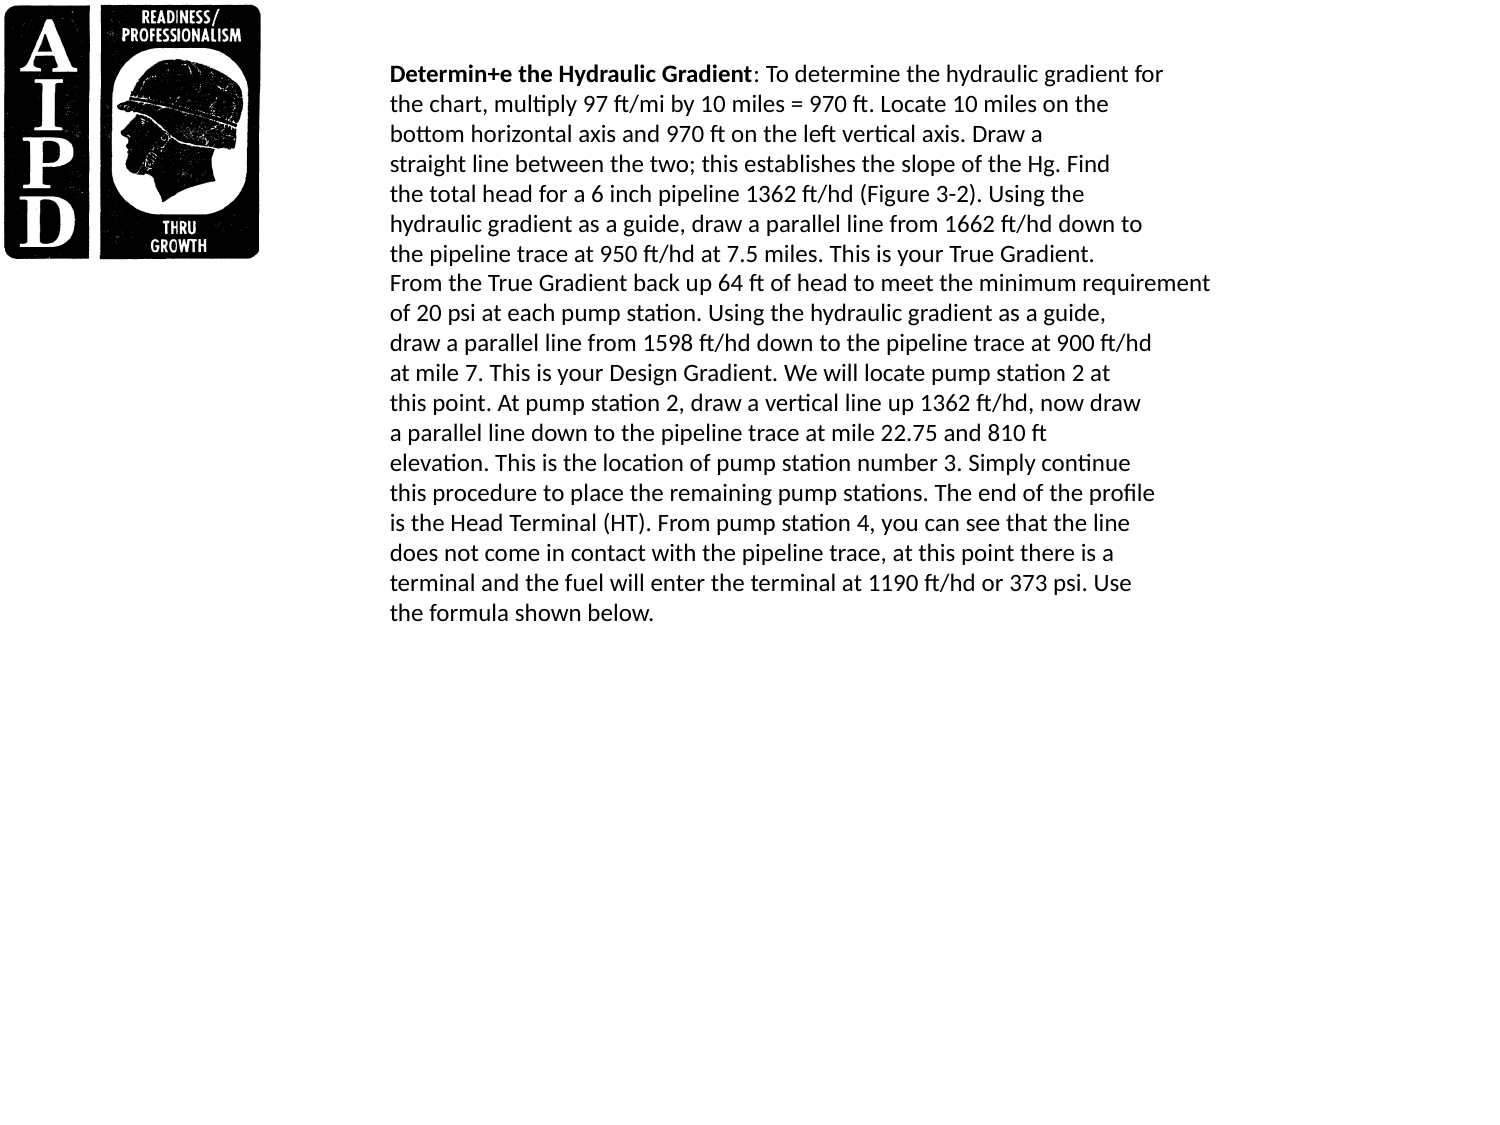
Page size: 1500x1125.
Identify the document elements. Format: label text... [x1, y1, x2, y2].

text_box Determin+e the Hydraulic Gradient: To determine the hydraulic gradient for the chart, multiply 97 ft/mi by 10 miles = 970 ft. Locate 10 miles on the bottom horizontal axis and 970 ft on the left vertical axis. Draw a straight line between the two; this establishes the slope of the Hg. Find the total head for a 6 inch pipeline 1362 ft/hd (Figure 3-2). Using the hydraulic gradient as a guide, draw a parallel line from 1662 ft/hd down to the pipeline trace at 950 ft/hd at 7.5 miles. This is your True Gradient. From the True Gradient back up 64 ft of head to meet the minimum requirement of 20 psi at each pump station. Using the hydraulic gradient as a guide, draw a parallel line from 1598 ft/hd down to the pipeline trace at 900 ft/hd at mile 7. This is your Design Gradient. We will locate pump station 2 at this point. At pump station 2, draw a vertical line up 1362 ft/hd, now draw a parallel line down to the pipeline trace at mile 22.75 and 810 ft elevation. This is the location of pump station number 3. Simply continue this procedure to place the remaining pump stations. The end of the profile is the Head Terminal (HT). From pump station 4, you can see that the line does not come in contact with the pipeline trace, at this point there is a terminal and the fuel will enter the terminal at 1190 ft/hd or 373 psi. Use the formula shown below. [375, 50, 1450, 634]
picture [0, 0, 265, 263]
